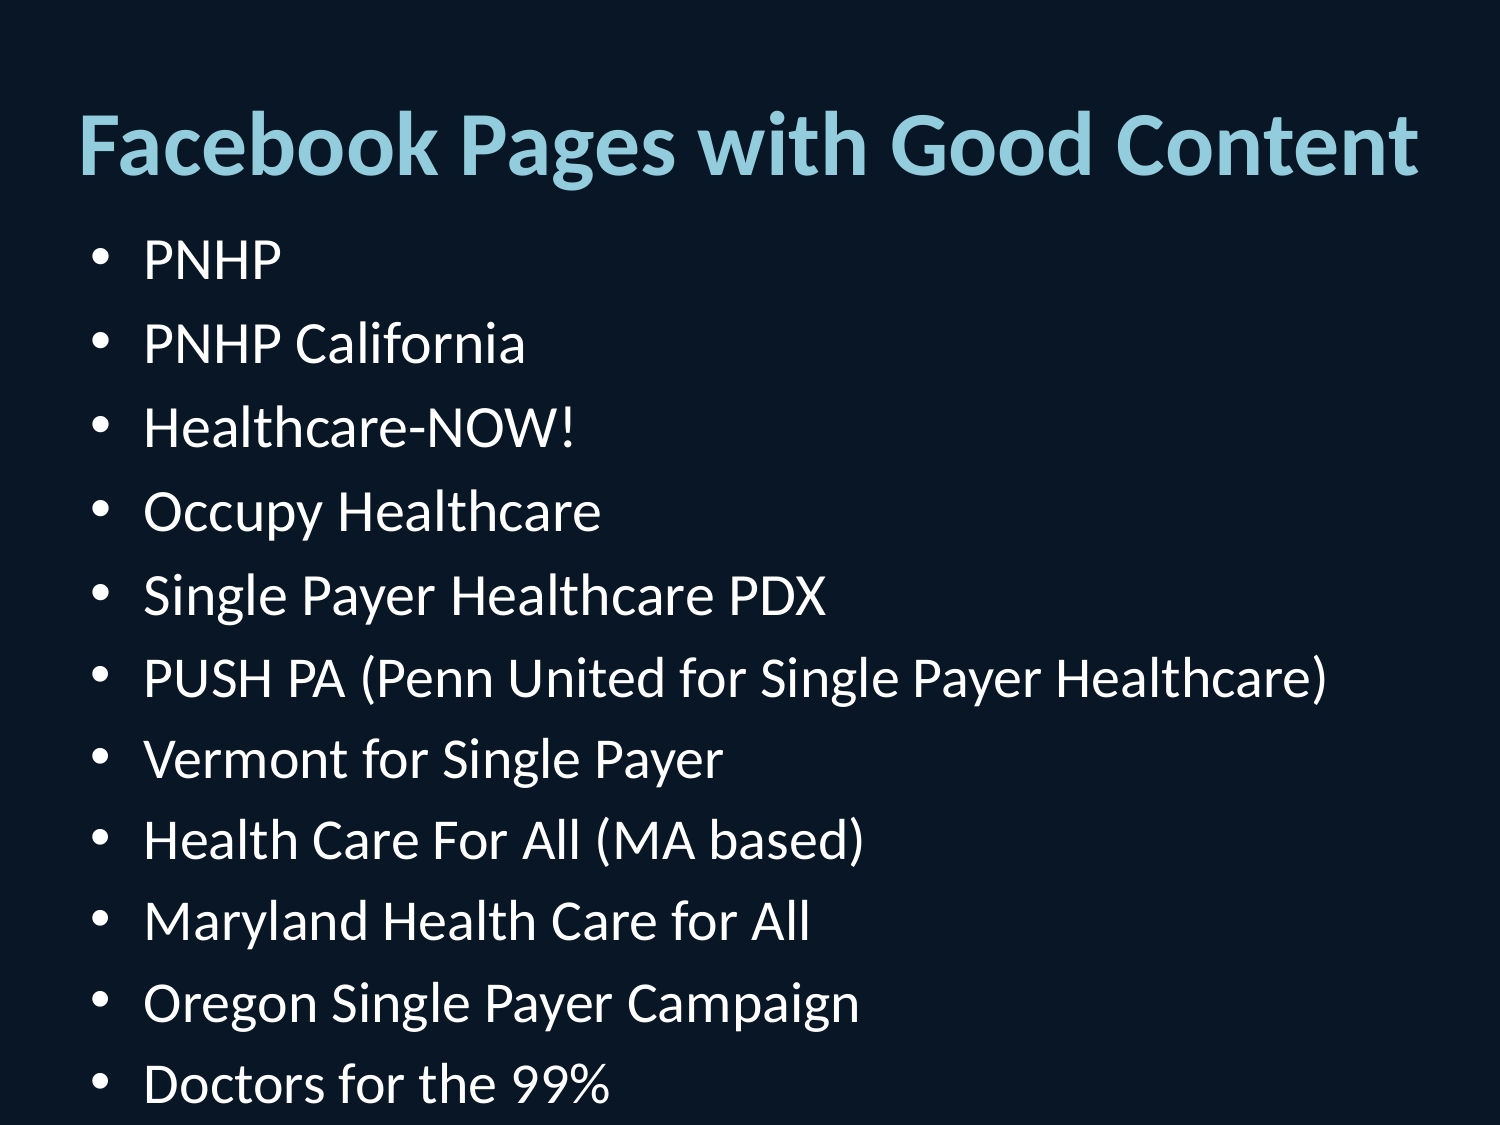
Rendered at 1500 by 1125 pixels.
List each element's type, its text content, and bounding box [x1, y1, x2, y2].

list PNHP PNHP California Healthcare-NOW! Occupy Healthcare Single Payer Healthcare PDX PUSH PA (Penn United for Single Payer Healthcare) Vermont for Single Payer Health Care For All (MA based) Maryland Health Care for All Oregon Single Payer Campaign Doctors for the 99% [75, 212, 1425, 1125]
title Facebook Pages with Good Content [0, 45, 1500, 233]
